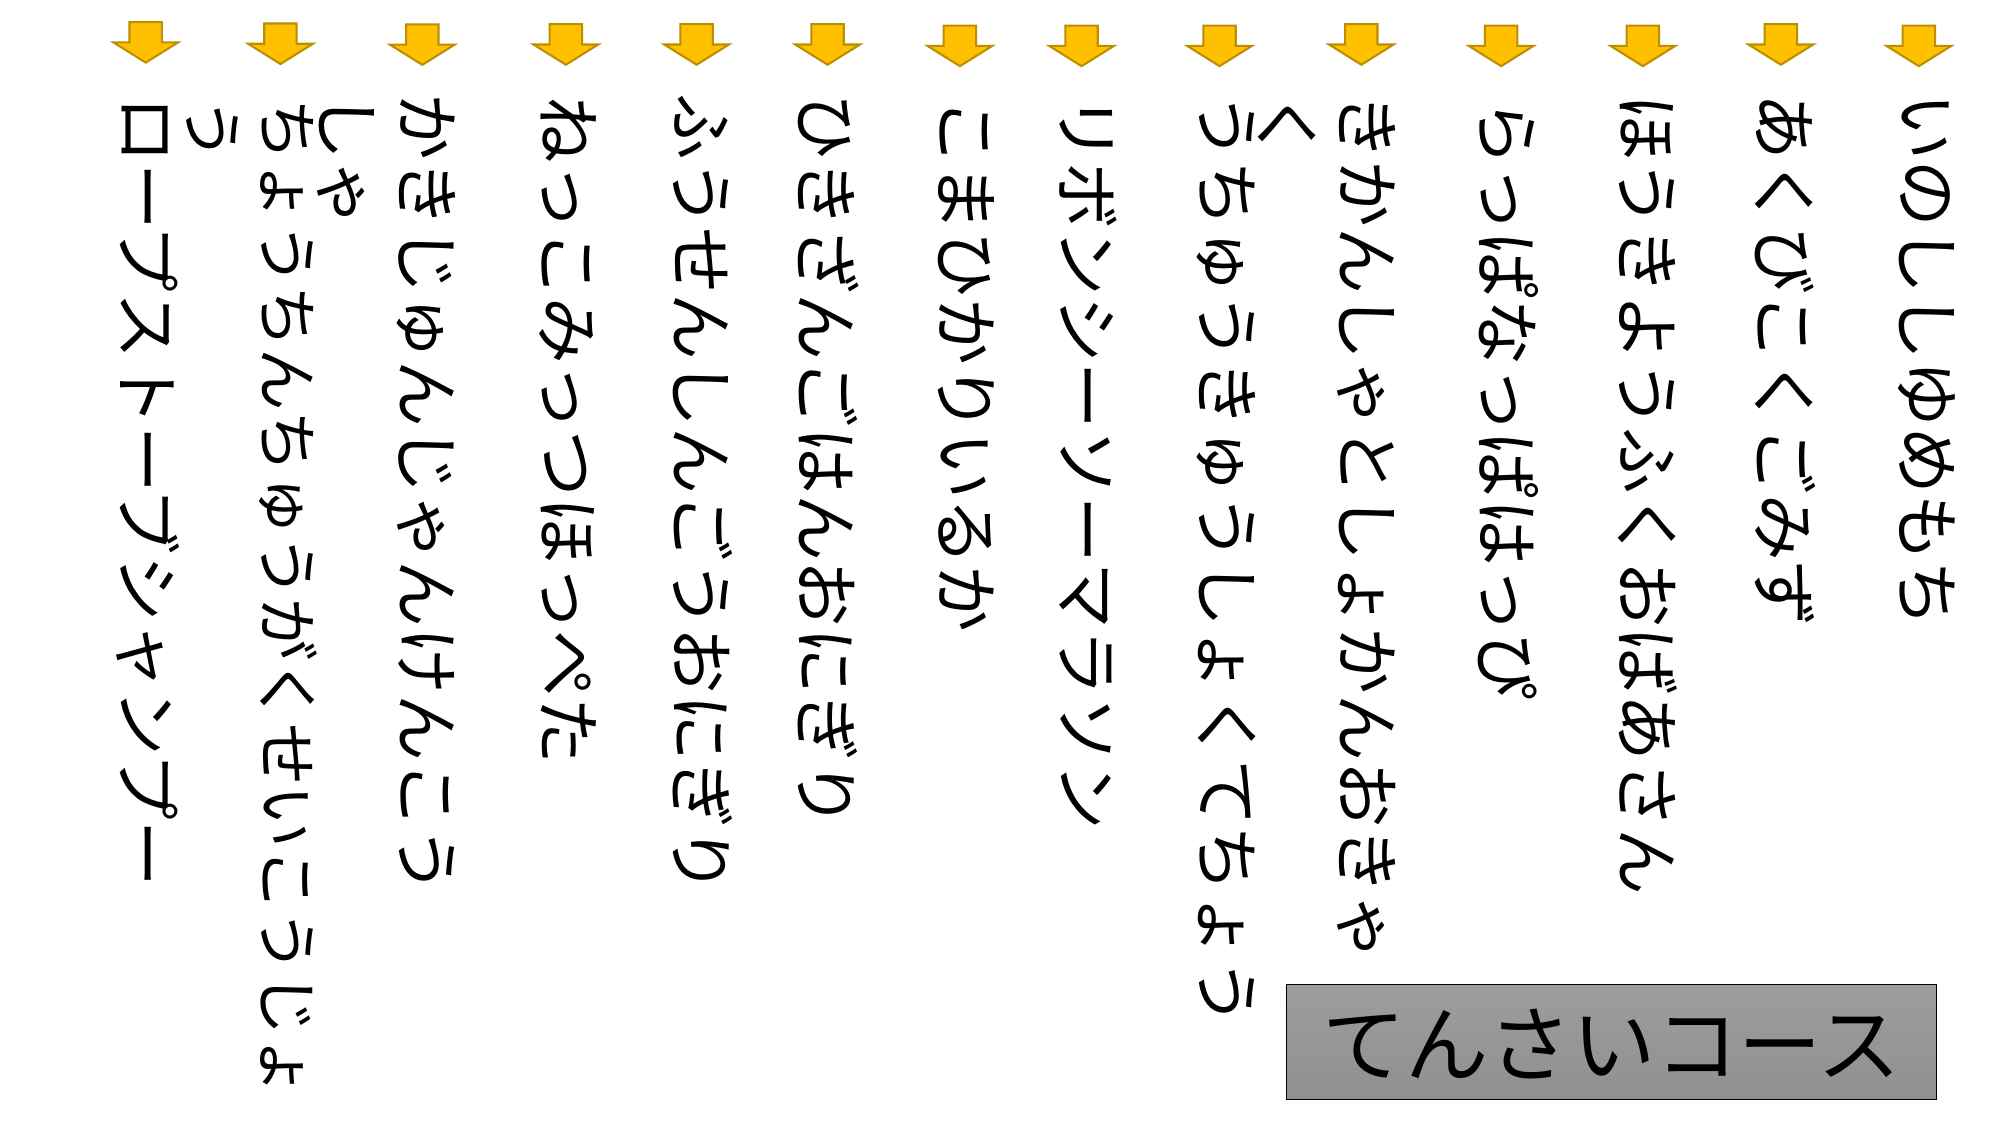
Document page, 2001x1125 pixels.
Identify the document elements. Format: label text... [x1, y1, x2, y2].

text_box [1606, 24, 1679, 68]
text_box らっぱなっぱはっぴ [1445, 84, 1557, 984]
text_box ちょうちんちゅうがくせいこうじょう [228, 83, 335, 1125]
text_box あくびこくごみず [1722, 79, 1834, 984]
text_box うちゅうきゅうしょくてちょう [1165, 79, 1277, 1043]
text_box ねっこみっつほっぺた [506, 82, 618, 1046]
text_box [1744, 23, 1817, 66]
text_box かきじゅんじゃんけんこうしゃ [365, 79, 477, 1043]
text_box [386, 23, 459, 67]
text_box [244, 22, 317, 66]
text_box てんさいコース [1286, 984, 1937, 1100]
text_box ふうせんしんごうおにぎり [638, 79, 750, 1043]
text_box ロープストーブシャンプー [85, 81, 197, 1046]
text_box [109, 21, 182, 64]
text_box きかんしゃとしょかんおきゃく [1305, 79, 1417, 984]
text_box [1045, 24, 1118, 68]
text_box [1325, 23, 1398, 66]
text_box こまひかりいるか [904, 83, 1016, 1047]
text_box [660, 23, 733, 66]
text_box [791, 23, 864, 66]
text_box [529, 23, 602, 66]
text_box [1183, 24, 1256, 68]
text_box ほうきようふくおばあさん [1585, 79, 1697, 984]
text_box [1465, 24, 1538, 68]
text_box いのししゆめもち [1865, 79, 1977, 1043]
text_box ひきざんごはんおにぎり [764, 79, 876, 1043]
text_box リボンシーソーマラソン [1025, 81, 1137, 1045]
text_box [1882, 24, 1955, 68]
text_box [923, 24, 996, 68]
